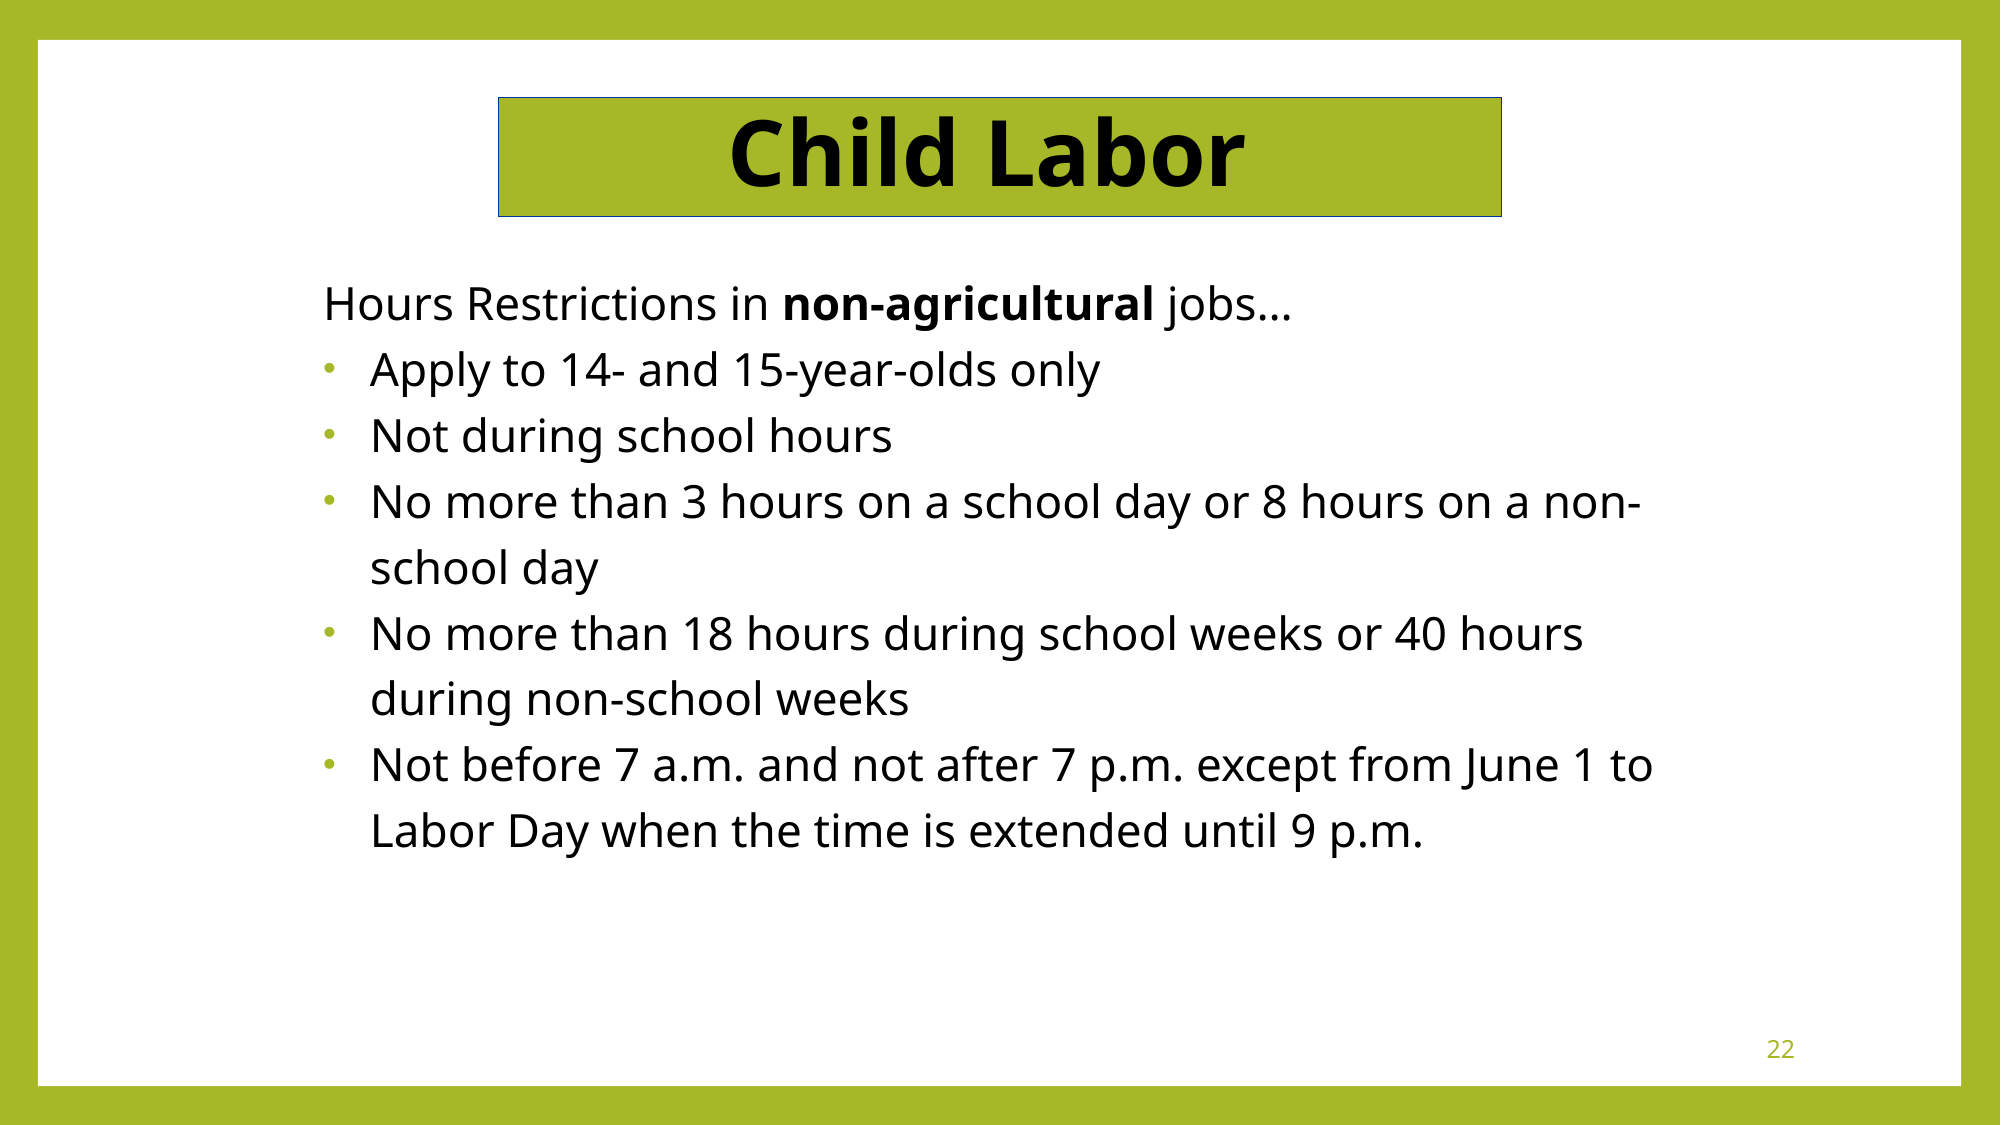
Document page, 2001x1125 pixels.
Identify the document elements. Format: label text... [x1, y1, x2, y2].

title Child Labor [498, 97, 1502, 217]
list Hours Restrictions in non-agricultural jobs… Apply to 14- and 15-year-olds only Not during school hours No more than 3 hours on a school day or 8 hours on a non-school day No more than 18 hours during school weeks or 40 hours during non-school weeks Not before 7 a.m. and not after 7 p.m. except from June 1 to Labor Day when the time is extended until 9 p.m. [308, 256, 1692, 869]
slide_number 22 [1530, 1020, 1811, 1081]
